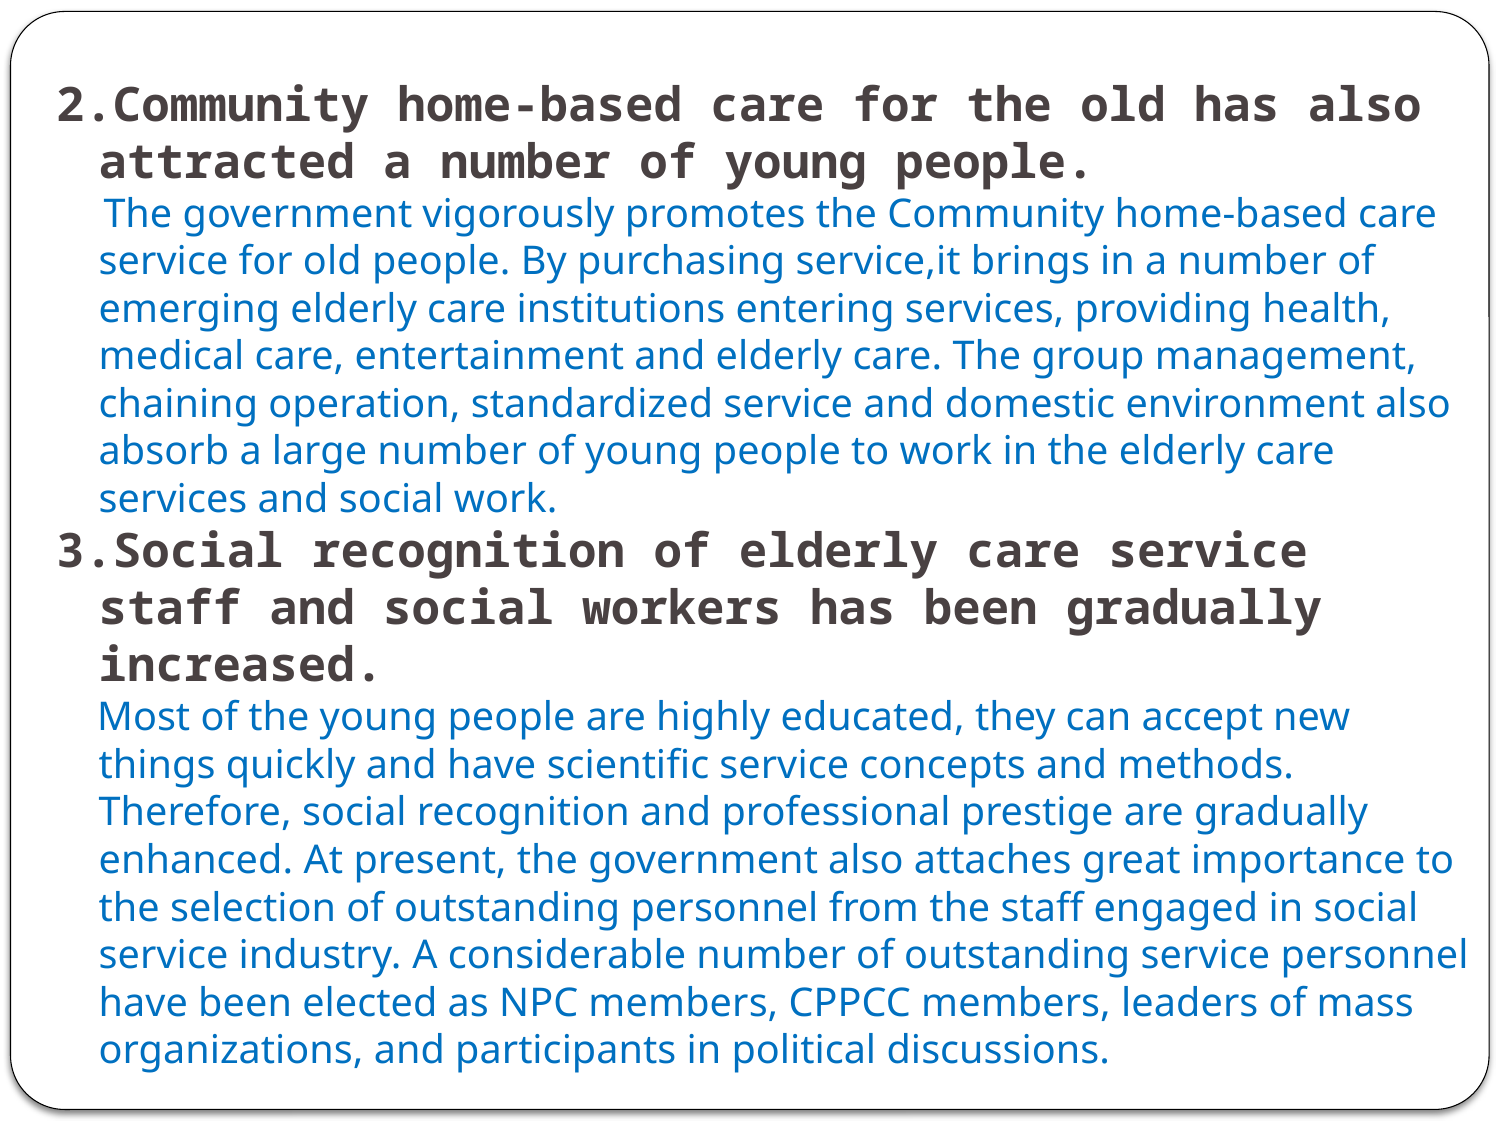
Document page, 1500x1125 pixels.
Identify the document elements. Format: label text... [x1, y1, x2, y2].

list 2.Community home-based care for the old has also attracted a number of young people. The government vigorously promotes the Community home-based care service for old people. By purchasing service,it brings in a number of emerging elderly care institutions entering services, providing health, medical care, entertainment and elderly care. The group management, chaining operation, standardized service and domestic environment also absorb a large number of young people to work in the elderly care services and social work. 3.Social recognition of elderly care service staff and social workers has been gradually increased. Most of the young people are highly educated, they can accept new things quickly and have scientific service concepts and methods. Therefore, social recognition and professional prestige are gradually enhanced. At present, the government also attaches great importance to the selection of outstanding personnel from the staff engaged in social service industry. A considerable number of outstanding service personnel have been elected as NPC members, CPPCC members, leaders of mass organizations, and participants in political discussions. [41, 66, 1493, 1090]
